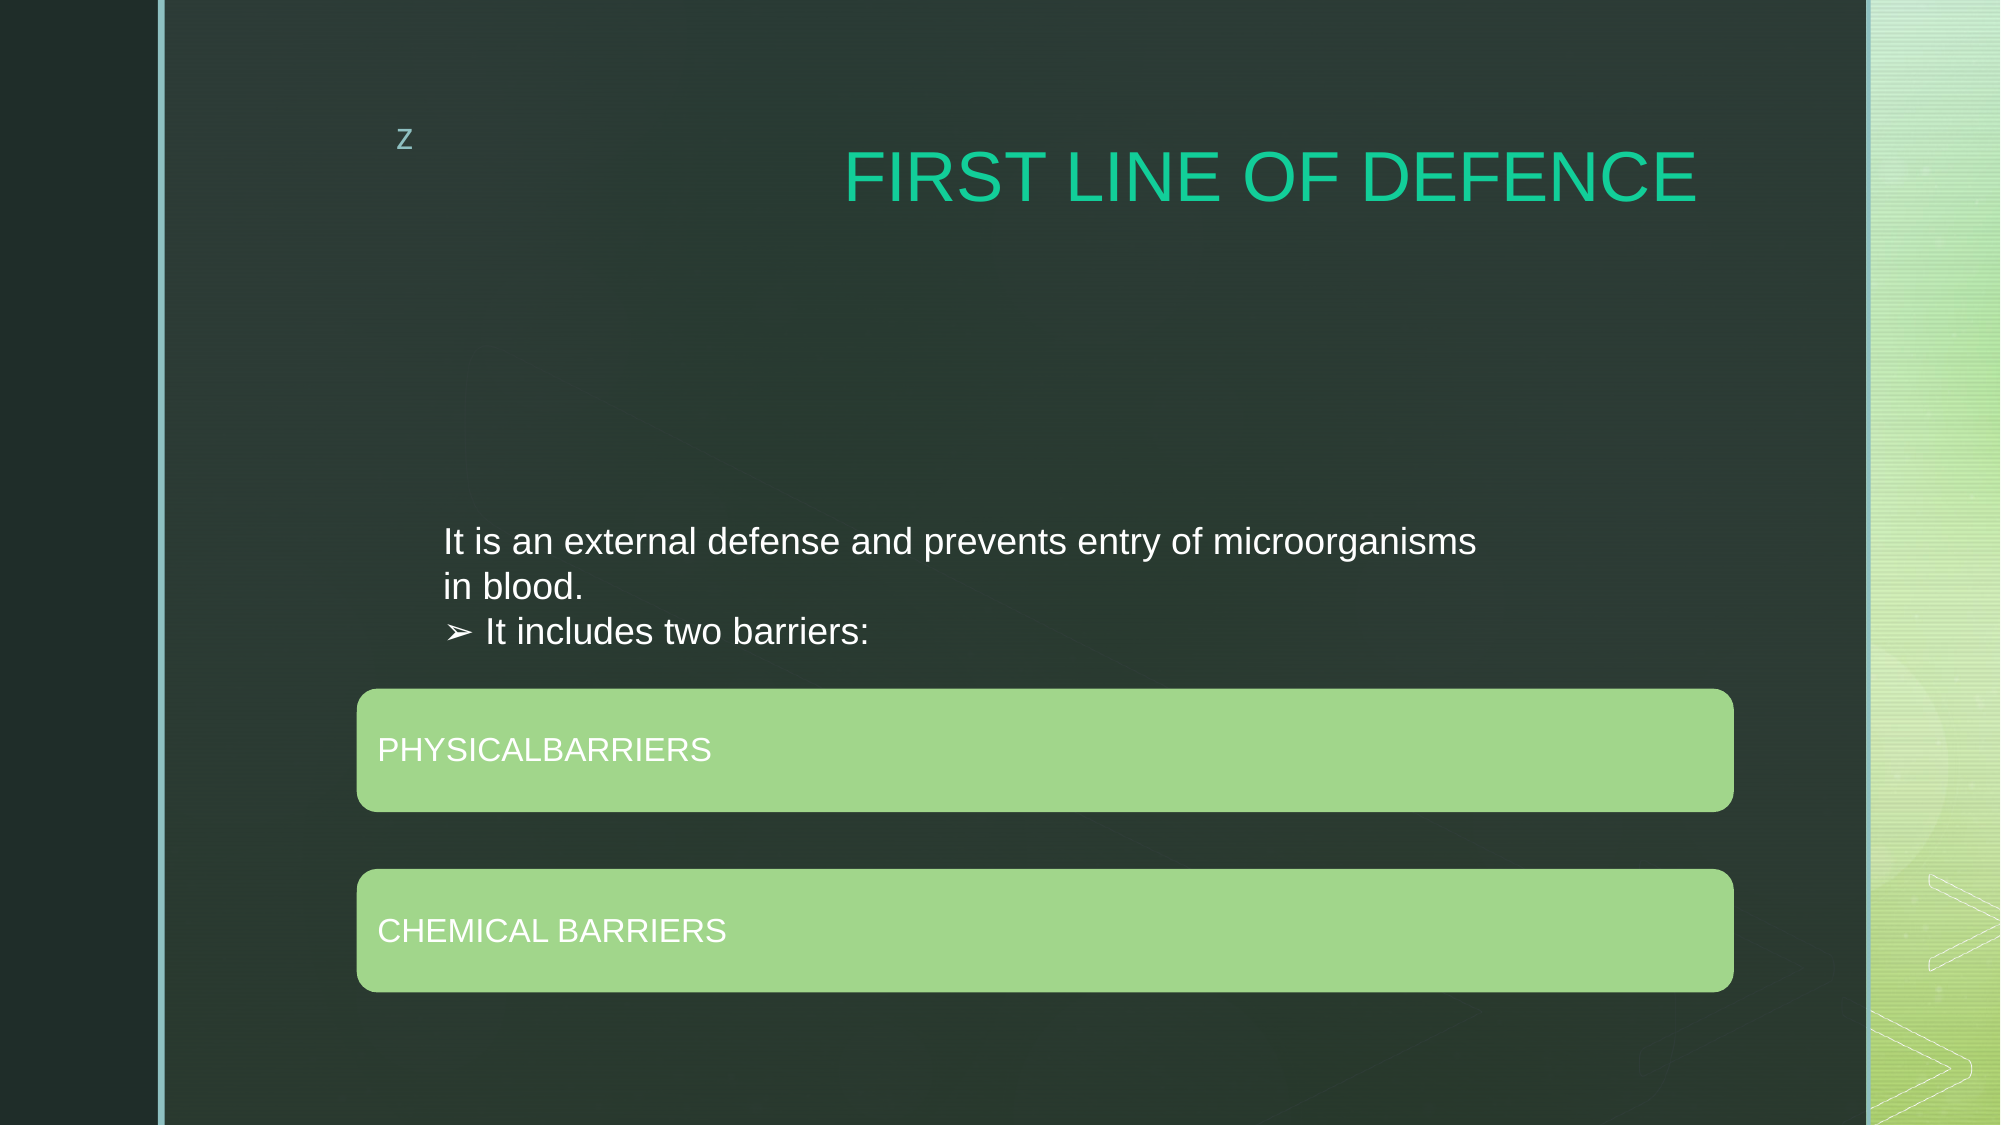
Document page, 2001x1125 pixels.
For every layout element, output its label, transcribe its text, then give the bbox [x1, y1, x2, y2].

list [356, 688, 1735, 993]
picture [1871, 0, 2001, 1125]
title FIRST LINE OF DEFENCE [428, 132, 1734, 310]
text_box It is an external defense and prevents entry of microorganisms in blood. ➢ It includes two barriers: [428, 509, 1500, 660]
